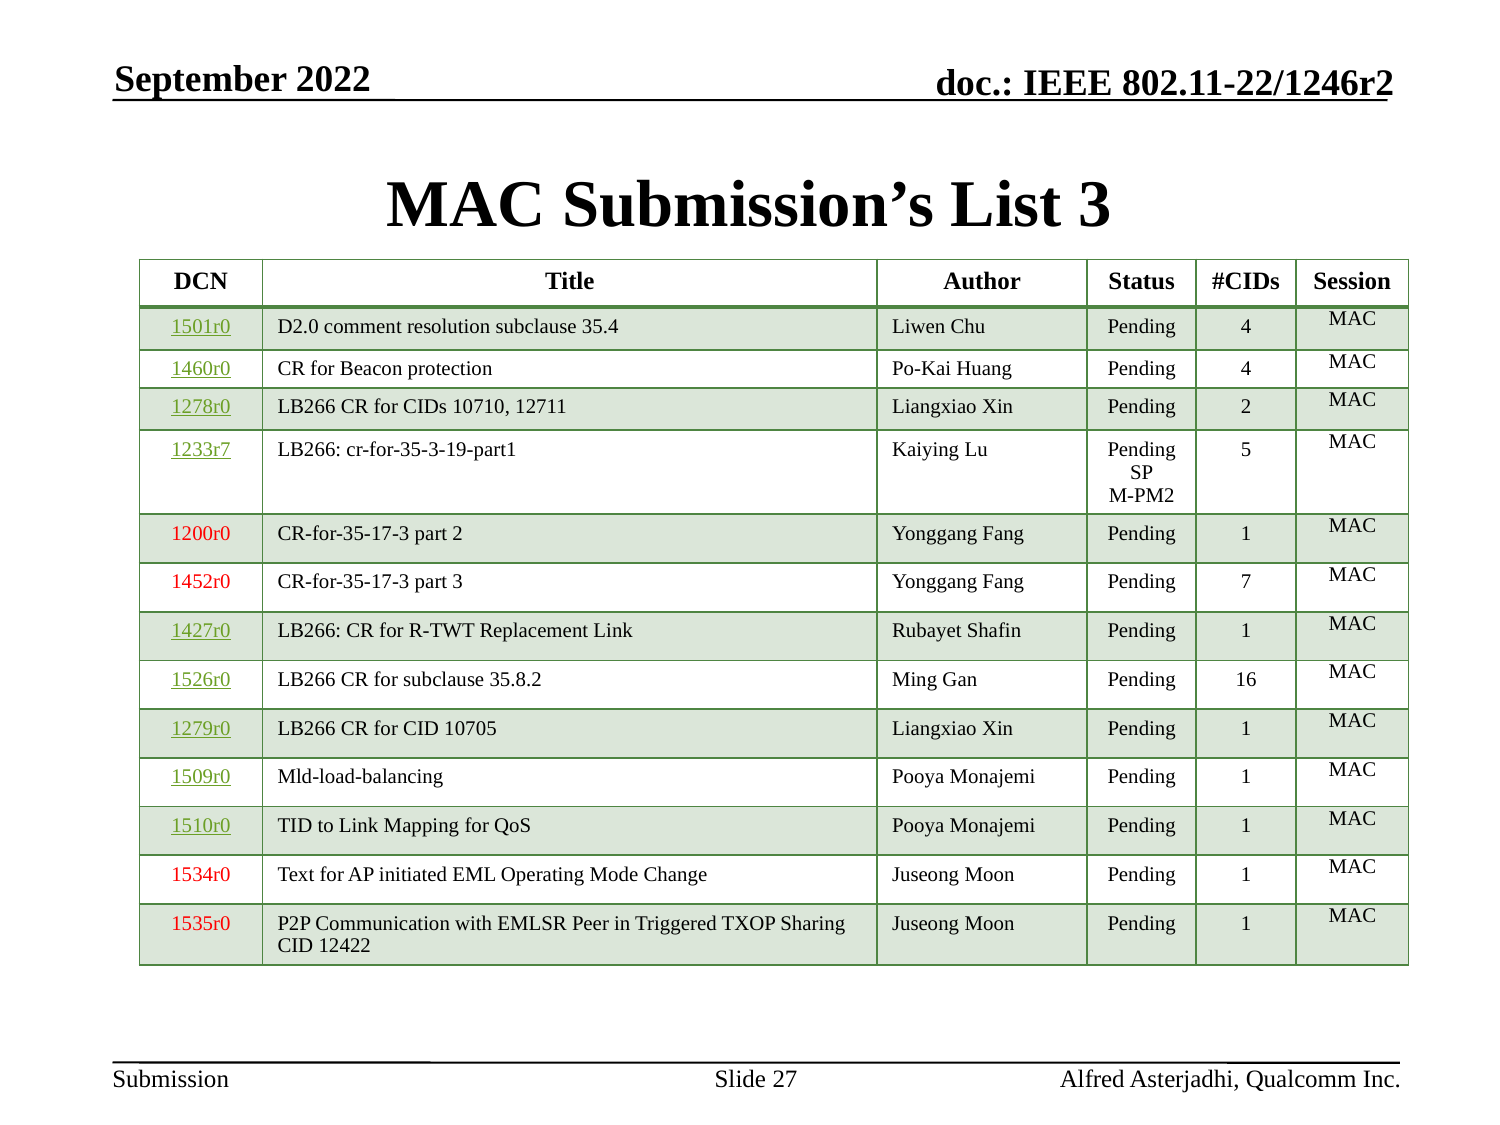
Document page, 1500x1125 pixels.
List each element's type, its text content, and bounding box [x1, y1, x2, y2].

table_cell Pending [1088, 807, 1195, 854]
slide_number Slide 27 [712, 1061, 800, 1123]
table_cell LB266 CR for CIDs 10710, 12711 [263, 389, 876, 429]
table_cell 1510r0 [140, 807, 262, 854]
table_cell CR-for-35-17-3 part 2 [263, 515, 876, 562]
table_cell MAC [1297, 710, 1408, 757]
table_cell MAC [1297, 564, 1408, 611]
table_cell Pending [1088, 564, 1195, 611]
table_cell Liangxiao Xin [878, 710, 1086, 757]
table_header Title [263, 260, 876, 305]
table_cell 1 [1197, 759, 1295, 806]
table_cell 1501r0 [140, 309, 262, 349]
table_cell Pending [1088, 759, 1195, 806]
table_cell 1 [1197, 856, 1295, 903]
table_cell 1 [1197, 905, 1295, 964]
table_header Status [1088, 260, 1195, 305]
table_cell 1200r0 [140, 515, 262, 562]
table_cell P2P Communication with EMLSR Peer in Triggered TXOP Sharing CID 12422 [263, 905, 876, 964]
table_cell 1279r0 [140, 710, 262, 757]
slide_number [114, 54, 423, 100]
table_cell Yonggang Fang [878, 515, 1086, 562]
table_cell 1 [1197, 613, 1295, 660]
table_cell Pending [1088, 710, 1195, 757]
table_cell MAC [1297, 759, 1408, 806]
table_cell LB266: cr-for-35-3-19-part1 [263, 431, 876, 513]
table_cell 7 [1197, 564, 1295, 611]
table_cell 2 [1197, 389, 1295, 429]
table_header Session [1297, 260, 1408, 305]
table_cell 4 [1197, 309, 1295, 349]
table_cell MAC [1297, 515, 1408, 562]
table_cell Pending [1088, 661, 1195, 708]
table_cell Rubayet Shafin [878, 613, 1086, 660]
table_cell Po-Kai Huang [878, 351, 1086, 387]
table_cell MAC [1297, 309, 1408, 349]
table_cell 1526r0 [140, 661, 262, 708]
table_cell Pending [1088, 856, 1195, 903]
table_cell Pending [1088, 613, 1195, 660]
table_cell MAC [1297, 431, 1408, 513]
table_cell Pending [1088, 389, 1195, 429]
table_cell Text for AP initiated EML Operating Mode Change [263, 856, 876, 903]
table_header Author [878, 260, 1086, 305]
table_cell Juseong Moon [878, 856, 1086, 903]
table_cell 1 [1197, 515, 1295, 562]
table_header #CIDs [1197, 260, 1295, 305]
footer Alfred Asterjadhi, Qualcomm Inc. [878, 1061, 1402, 1093]
table_cell TID to Link Mapping for QoS [263, 807, 876, 854]
table_cell LB266: CR for R-TWT Replacement Link [263, 613, 876, 660]
table_cell Pooya Monajemi [878, 807, 1086, 854]
table_cell 1427r0 [140, 613, 262, 660]
table_cell 16 [1197, 661, 1295, 708]
table_cell 1278r0 [140, 389, 262, 429]
table_cell Yonggang Fang [878, 564, 1086, 611]
table_cell MAC [1297, 351, 1408, 387]
table_cell Pending SP M-PM2 [1088, 431, 1195, 513]
table_cell 1452r0 [140, 564, 262, 611]
table_cell 1460r0 [140, 351, 262, 387]
table_cell MAC [1297, 905, 1408, 964]
table_cell CR-for-35-17-3 part 3 [263, 564, 876, 611]
table_cell Pending [1088, 351, 1195, 387]
table_cell 1 [1197, 807, 1295, 854]
table_cell 1534r0 [140, 856, 262, 903]
table_cell Liangxiao Xin [878, 389, 1086, 429]
table_cell MAC [1297, 661, 1408, 708]
table_cell MAC [1297, 613, 1408, 660]
table_cell 4 [1197, 351, 1295, 387]
table_cell Pooya Monajemi [878, 759, 1086, 806]
table_header DCN [140, 260, 262, 305]
table_cell LB266 CR for subclause 35.8.2 [263, 661, 876, 708]
table_cell 1 [1197, 710, 1295, 757]
table_cell MAC [1297, 807, 1408, 854]
table_cell Mld-load-balancing [263, 759, 876, 806]
table_cell Kaiying Lu [878, 431, 1086, 513]
table_cell MAC [1297, 389, 1408, 429]
table_cell CR for Beacon protection [263, 351, 876, 387]
title MAC Submission’s List 3 [112, 112, 1388, 288]
table_cell Ming Gan [878, 661, 1086, 708]
table_cell MAC [1297, 856, 1408, 903]
table_cell D2.0 comment resolution subclause 35.4 [263, 309, 876, 349]
table_cell Pending [1088, 905, 1195, 964]
table_cell 5 [1197, 431, 1295, 513]
table_cell Pending [1088, 515, 1195, 562]
table_cell 1535r0 [140, 905, 262, 964]
table_cell LB266 CR for CID 10705 [263, 710, 876, 757]
table_cell 1509r0 [140, 759, 262, 806]
table_cell 1233r7 [140, 431, 262, 513]
table_cell Juseong Moon [878, 905, 1086, 964]
table_cell Liwen Chu [878, 309, 1086, 349]
table_cell Pending [1088, 309, 1195, 349]
